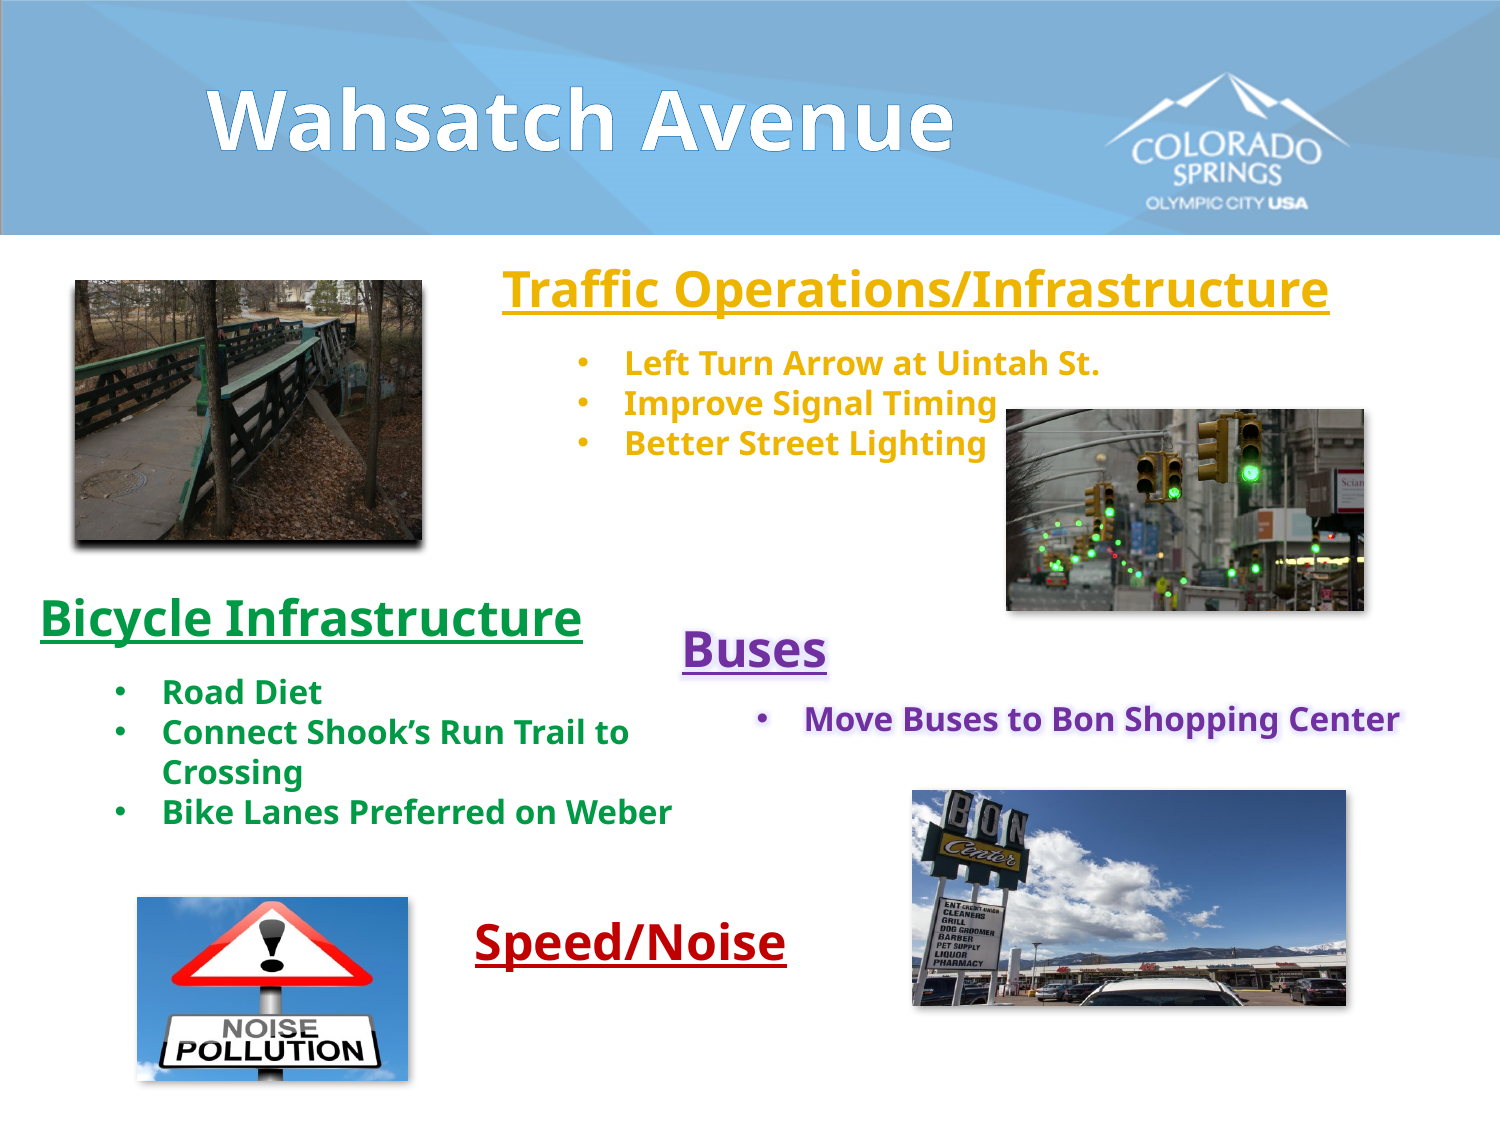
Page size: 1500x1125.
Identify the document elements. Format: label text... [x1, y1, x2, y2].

picture [74, 279, 422, 541]
picture [0, 0, 1500, 235]
text_box Bicycle Infrastructure Road Diet Connect Shook’s Run Trail to Crossing Bike Lanes Preferred on Weber [24, 579, 702, 839]
picture [137, 897, 408, 1081]
text_box Traffic Operations/Infrastructure Left Turn Arrow at Uintah St. Improve Signal Timing Better Street Lighting [487, 249, 1442, 470]
text_box Speed/Noise [460, 902, 815, 978]
picture [1006, 409, 1364, 611]
text_box Buses Move Buses to Bon Shopping Center [666, 610, 1442, 746]
picture [912, 790, 1346, 1006]
